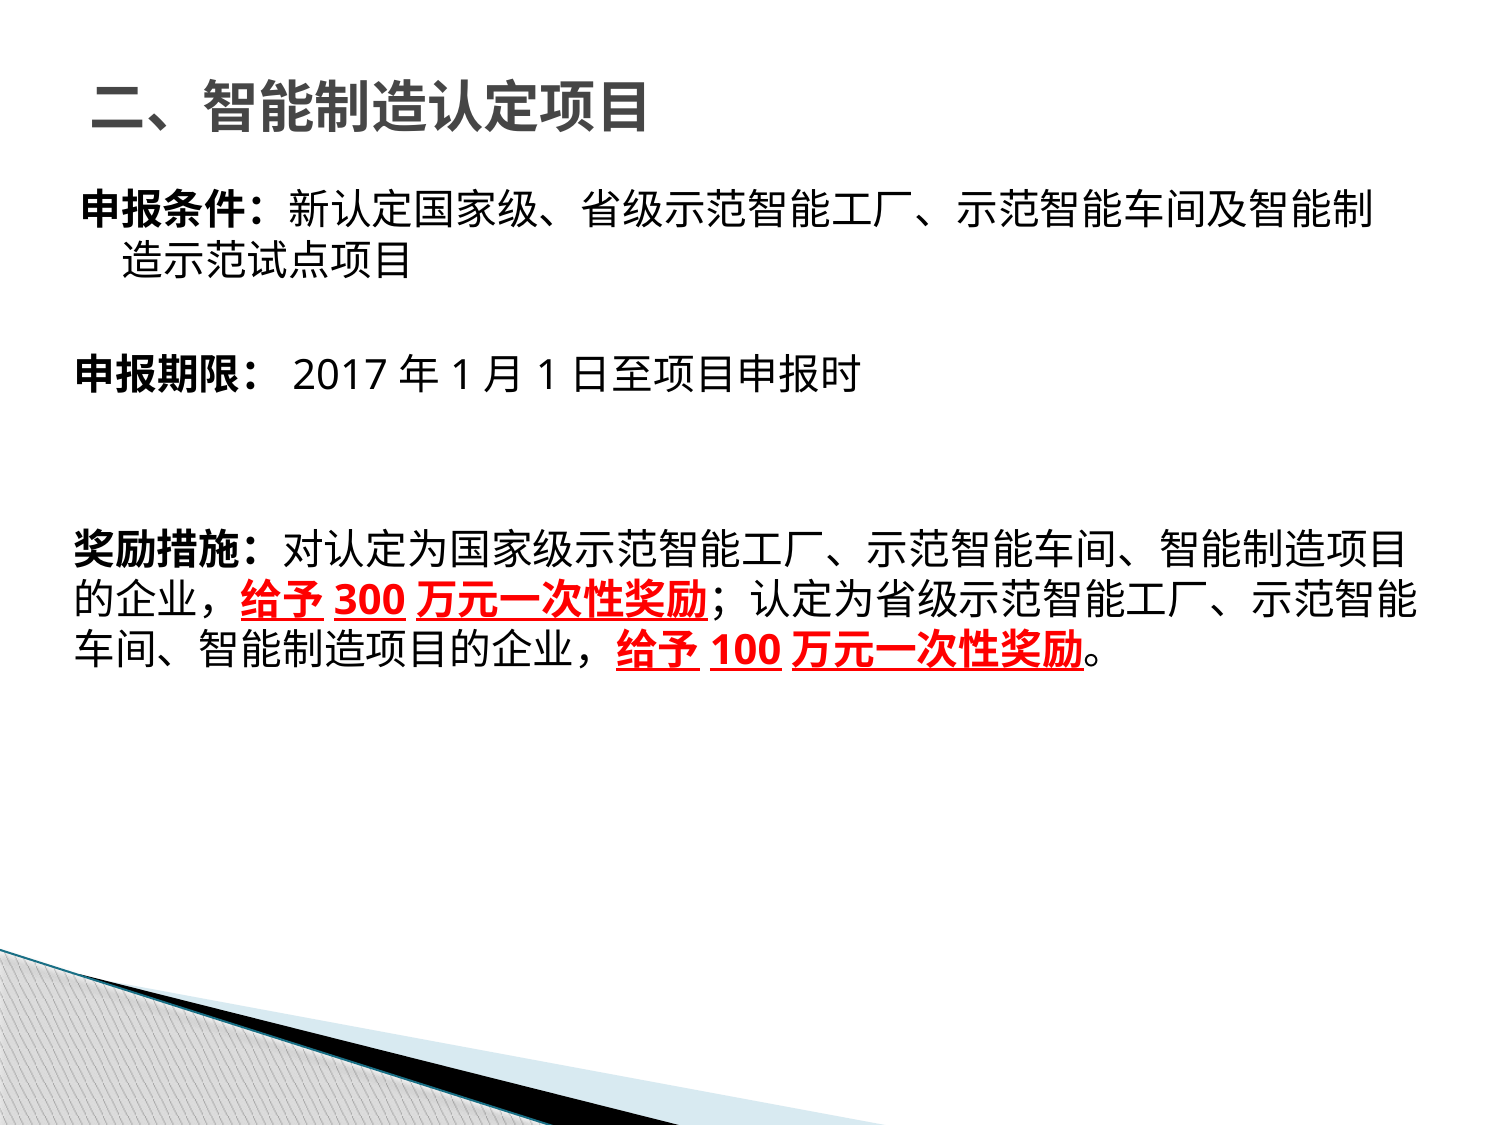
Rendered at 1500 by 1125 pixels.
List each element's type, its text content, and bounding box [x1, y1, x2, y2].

text_box 奖励措施：对认定为国家级示范智能工厂、示范智能车间、智能制造项目的企业，给予300万元一次性奖励；认定为省级示范智能工厂、示范智能车间、智能制造项目的企业，给予100万元一次性奖励。 [58, 515, 1453, 844]
text_box 申报期限：2017年1月1日至项目申报时 [58, 339, 1418, 464]
title 二、智能制造认定项目 [75, 11, 1425, 200]
list 申报条件：新认定国家级、省级示范智能工厂、示范智能车间及智能制造示范试点项目 [46, 175, 1397, 406]
